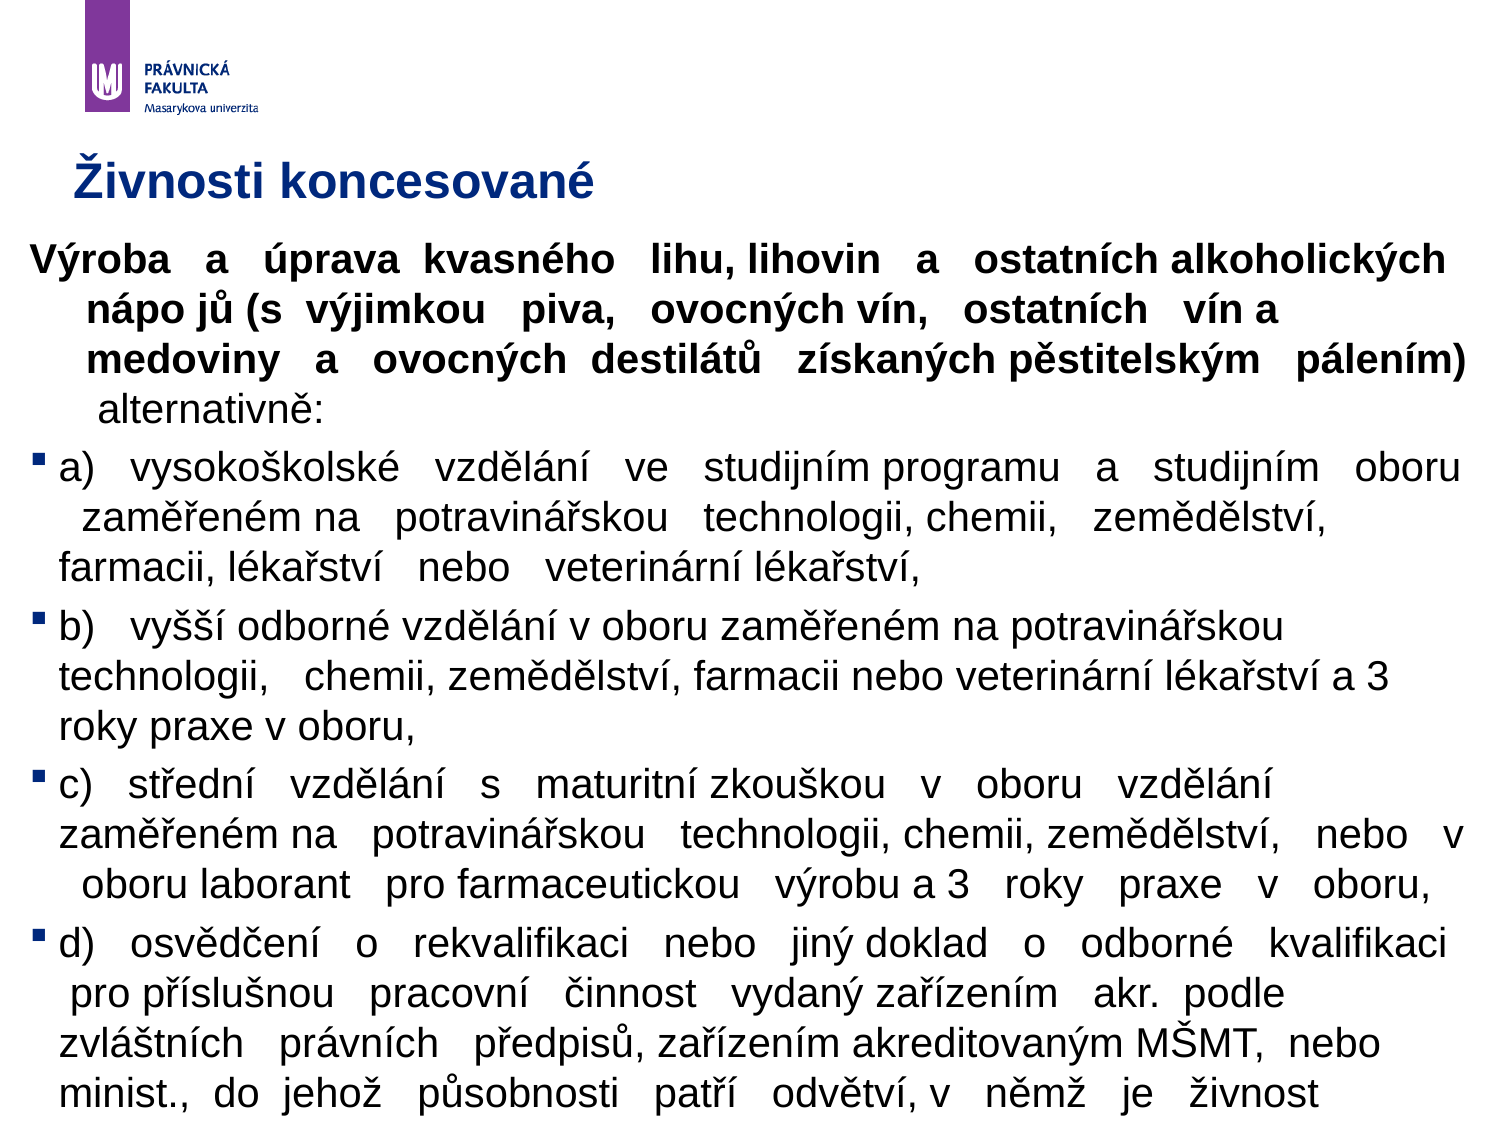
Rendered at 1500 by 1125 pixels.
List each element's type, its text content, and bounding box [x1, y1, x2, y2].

picture [0, 0, 1500, 1125]
title Živnosti koncesované [73, 109, 1401, 216]
list Výroba a úprava kvasného lihu, lihovin a ostatních alkoholických nápo jů (s výjimkou piva, ovocných vín, ostatních vín a medoviny a ovocných destilátů získaných pěstitelským pálením) alternativně: a) vysokoškolské vzdělání ve studijním programu a studijním oboru zaměřeném na potravinářskou technologii, chemii, zemědělství, farmacii, lékařství nebo veterinární lékařství, b) vyšší odborné vzdělání v oboru zaměřeném na potravinářskou technologii, chemii, zemědělství, farmacii nebo veterinární lékařství a 3 roky praxe v oboru, c) střední vzdělání s maturitní zkouškou v oboru vzdělání zaměřeném na potravinářskou technologii, chemii, zemědělství, nebo v oboru laborant pro farmaceutickou výrobu a 3 roky praxe v oboru, d) osvědčení o rekvalifikaci nebo jiný doklad o odborné kvalifikaci pro příslušnou pracovní činnost vydaný zařízením akr. podle zvláštních právních předpisů, zařízením akreditovaným MŠMT, nebo minist., do jehož působnosti patří odvětví, v němž je živnost provozována, a 3 roky praxe v oboru, e) doklady podle § 7 odst. 5 písm. a), b), c), d) nebo e) ZoŽP [29, 231, 1471, 1005]
